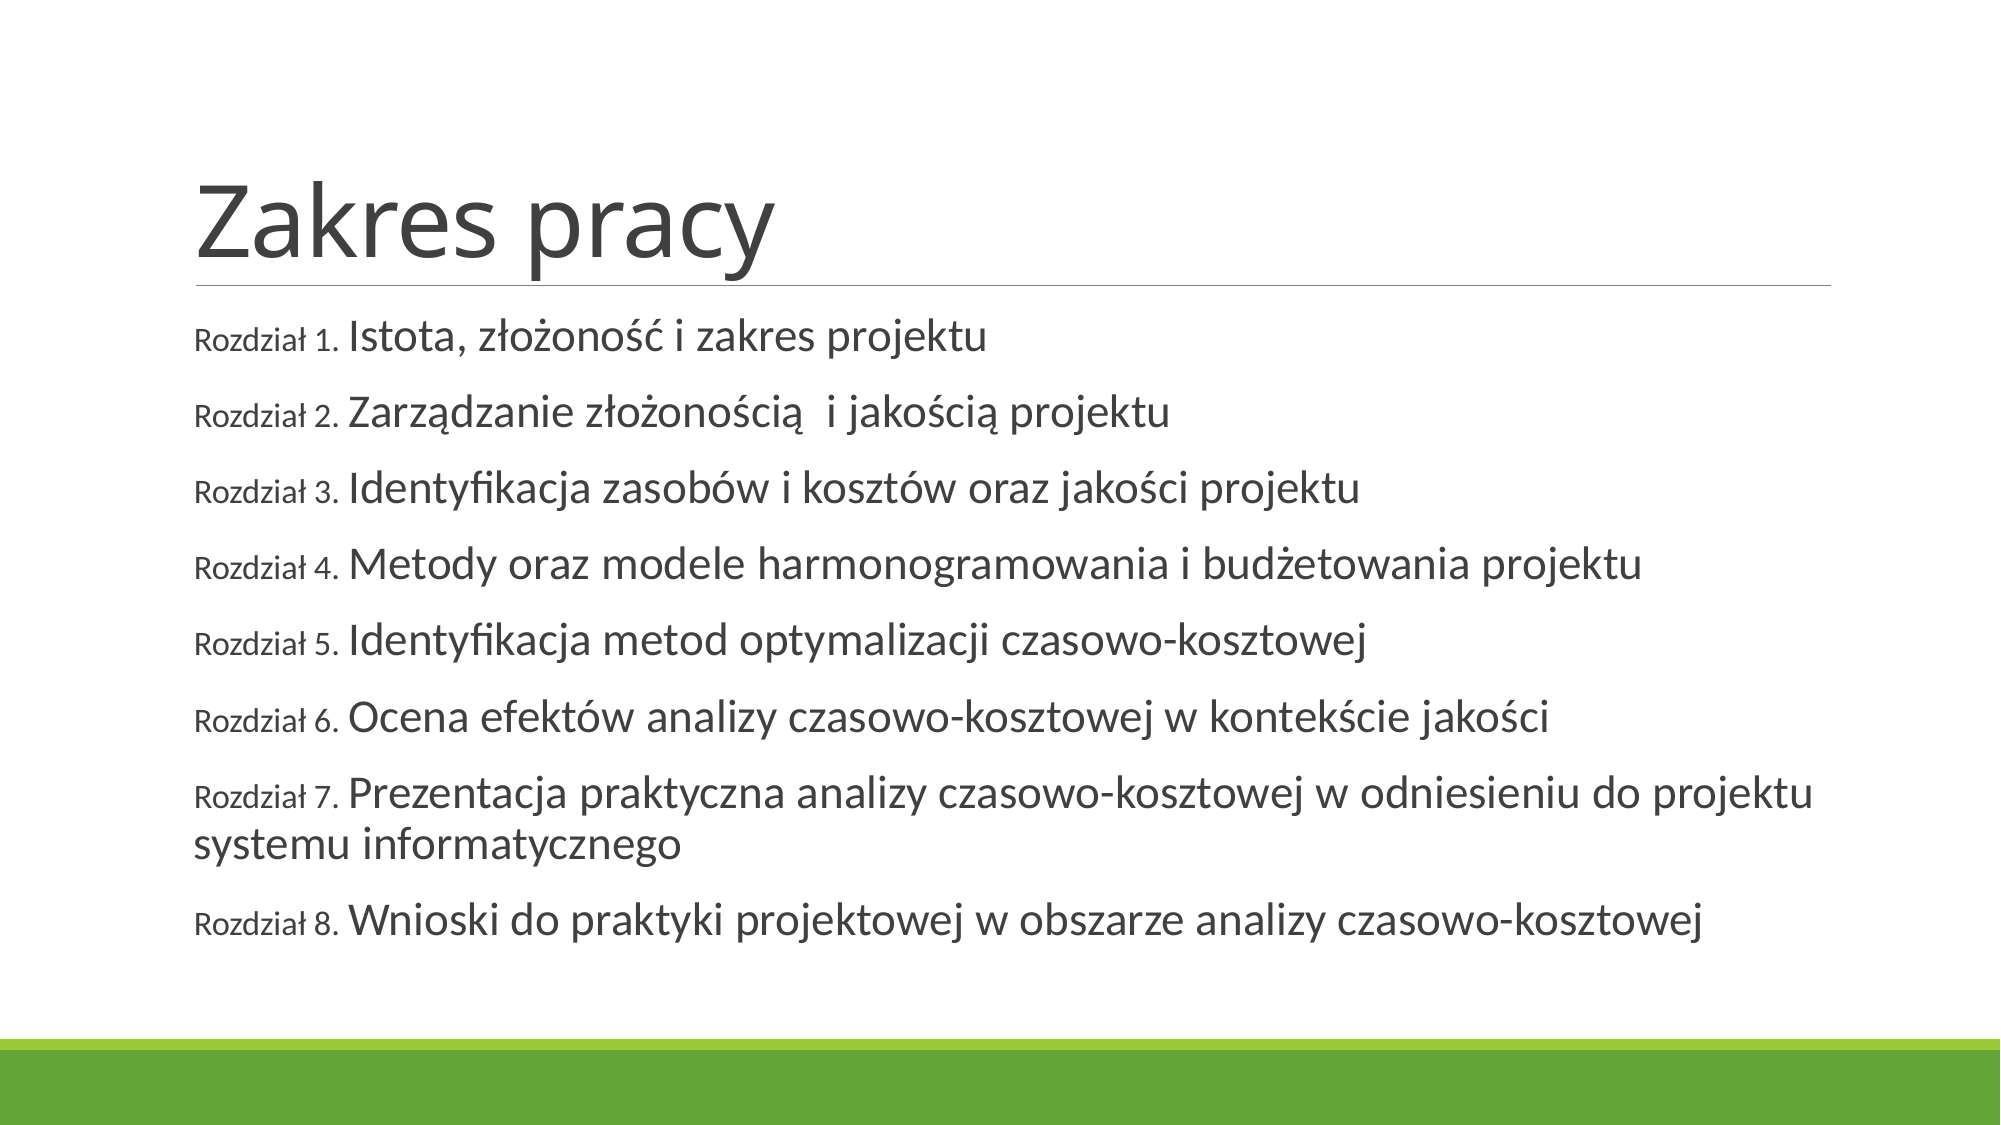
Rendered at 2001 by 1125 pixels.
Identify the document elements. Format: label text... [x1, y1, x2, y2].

title Zakres pracy [180, 47, 1830, 285]
list Rozdział 1. Istota, złożoność i zakres projektu Rozdział 2. Zarządzanie złożonością i jakością projektu Rozdział 3. Identyfikacja zasobów i kosztów oraz jakości projektu Rozdział 4. Metody oraz modele harmonogramowania i budżetowania projektu Rozdział 5. Identyfikacja metod optymalizacji czasowo-kosztowej Rozdział 6. Ocena efektów analizy czasowo-kosztowej w kontekście jakości Rozdział 7. Prezentacja praktyczna analizy czasowo-kosztowej w odniesieniu do projektu systemu informatycznego Rozdział 8. Wnioski do praktyki projektowej w obszarze analizy czasowo-kosztowej [180, 302, 1830, 963]
